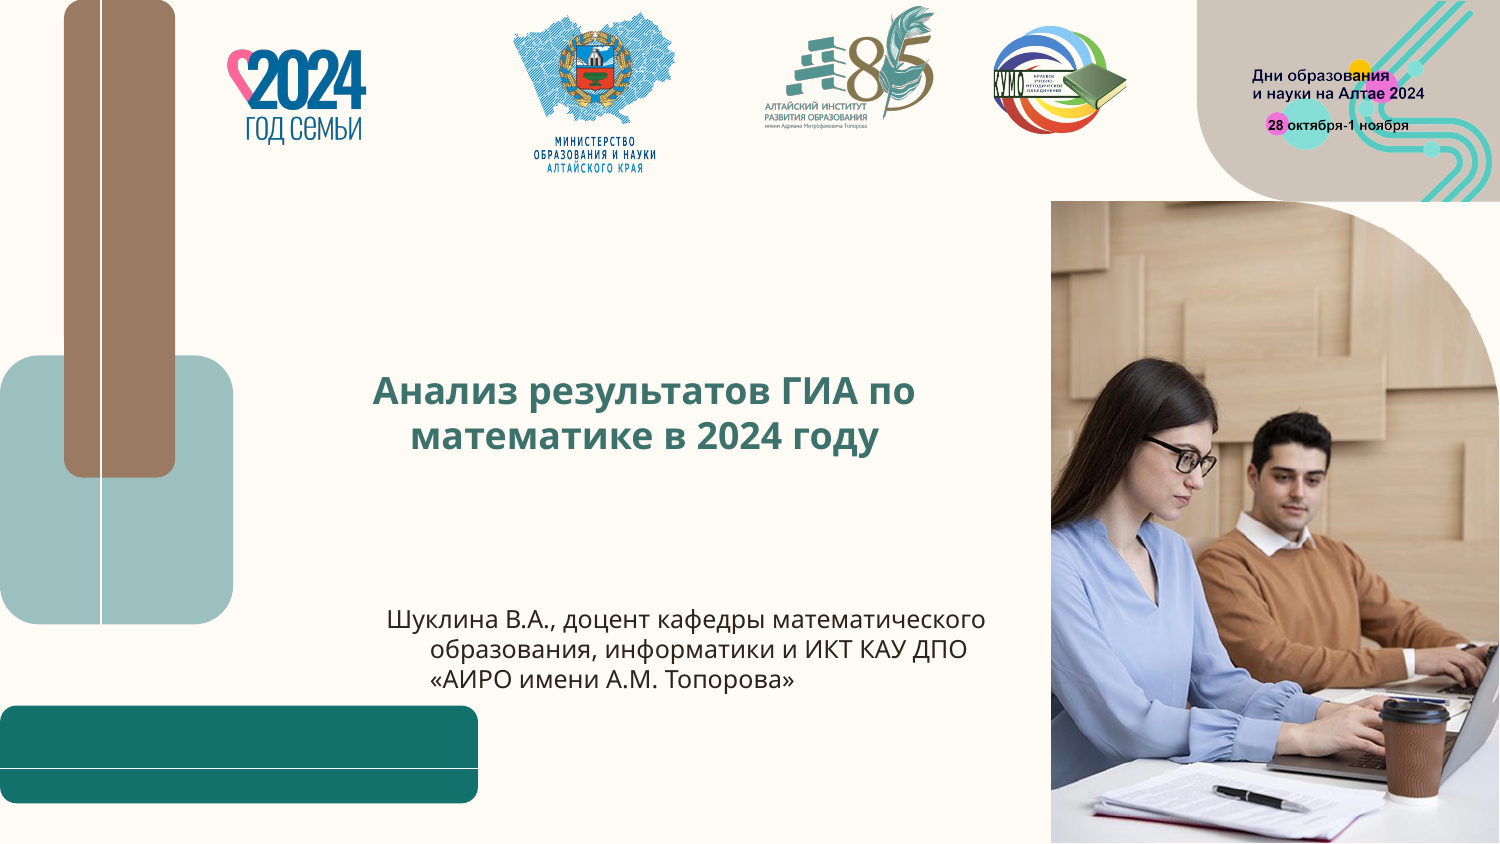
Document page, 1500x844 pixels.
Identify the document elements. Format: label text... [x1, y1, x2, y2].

picture [941, 0, 1166, 167]
picture [765, 6, 934, 130]
picture [491, 6, 687, 181]
subtitle Шуклина В.А., доцент кафедры математического образования, информатики и ИКТ КАУ ДПО «АИРО имени А.М. Топорова» [339, 588, 1034, 687]
title Анализ результатов ГИА по математике в 2024 году [314, 259, 975, 563]
picture [1051, 0, 1500, 844]
picture [122, 0, 478, 194]
